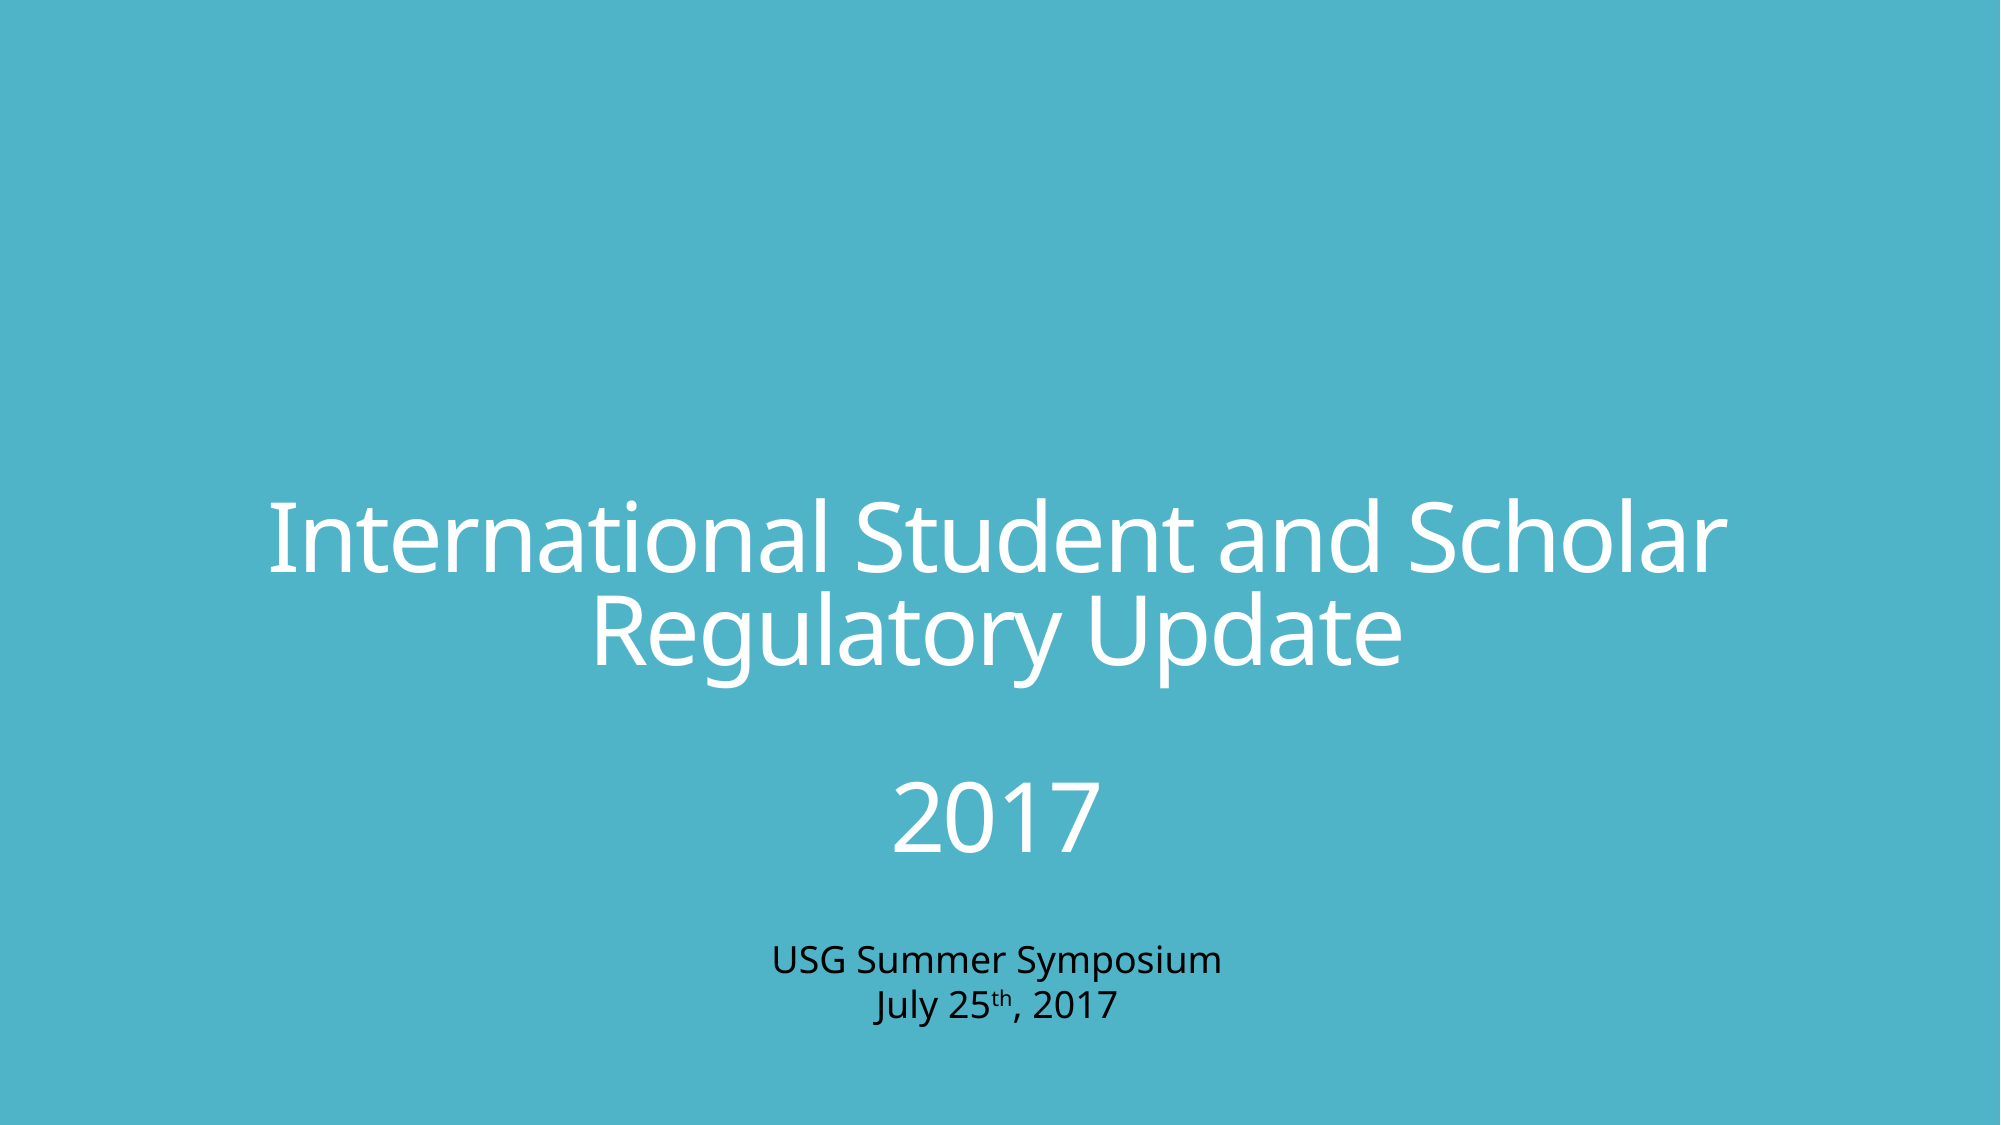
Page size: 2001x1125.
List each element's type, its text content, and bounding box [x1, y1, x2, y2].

text_box USG Summer Symposium July 25th, 2017 [756, 928, 1238, 1078]
title International Student and Scholar Regulatory Update 2017 [67, 486, 1927, 879]
